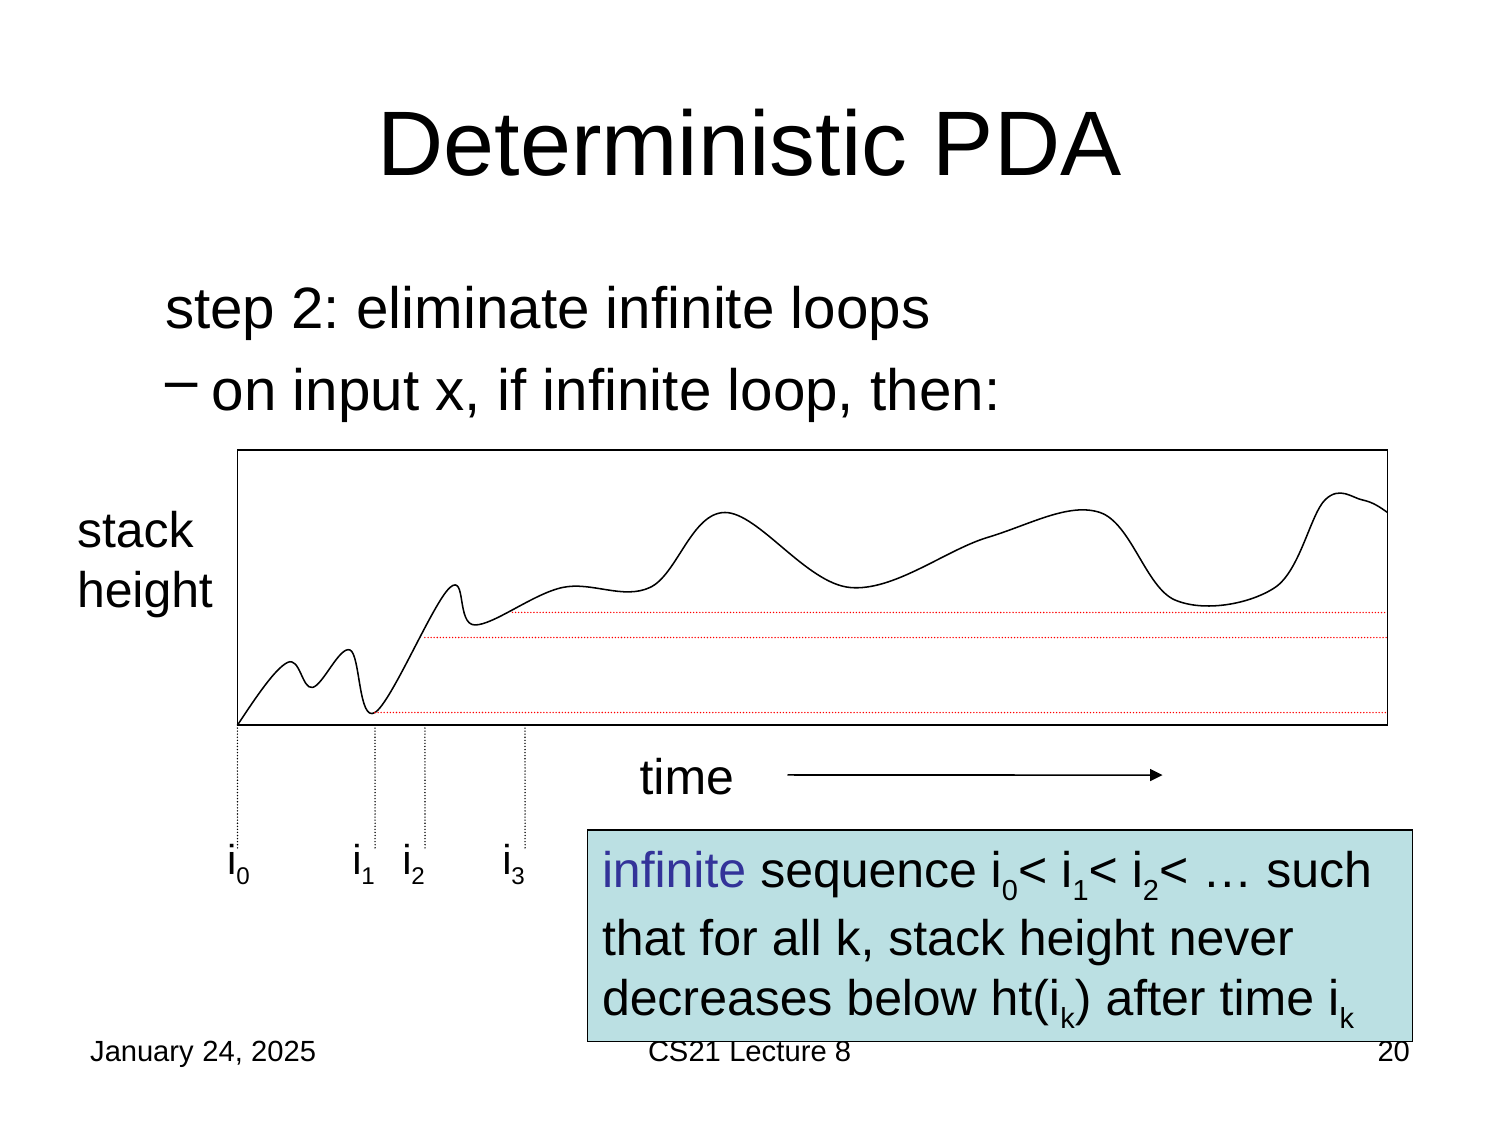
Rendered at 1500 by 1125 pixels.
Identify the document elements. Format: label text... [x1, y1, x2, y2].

text_box i1 [337, 825, 387, 897]
text_box i2 [387, 825, 463, 897]
text_box stack height [62, 490, 275, 625]
text_box [244, 513, 1388, 725]
text_box i0 [212, 825, 288, 897]
text_box [237, 493, 1388, 726]
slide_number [74, 1024, 426, 1103]
text_box infinite sequence i0< i1< i2< … such that for all k, stack height never decreases below ht(ik) after time ik [587, 830, 1413, 1042]
slide_number 20 [1074, 1024, 1426, 1103]
title Deterministic PDA [75, 45, 1425, 233]
text_box [787, 768, 1163, 782]
text_box time [624, 737, 775, 813]
text_box i3 [487, 825, 563, 897]
list step 2: eliminate infinite loops on input x, if infinite loop, then: [75, 262, 1425, 438]
text_box [237, 450, 1388, 724]
footer CS21 Lecture 8 [512, 1024, 988, 1103]
